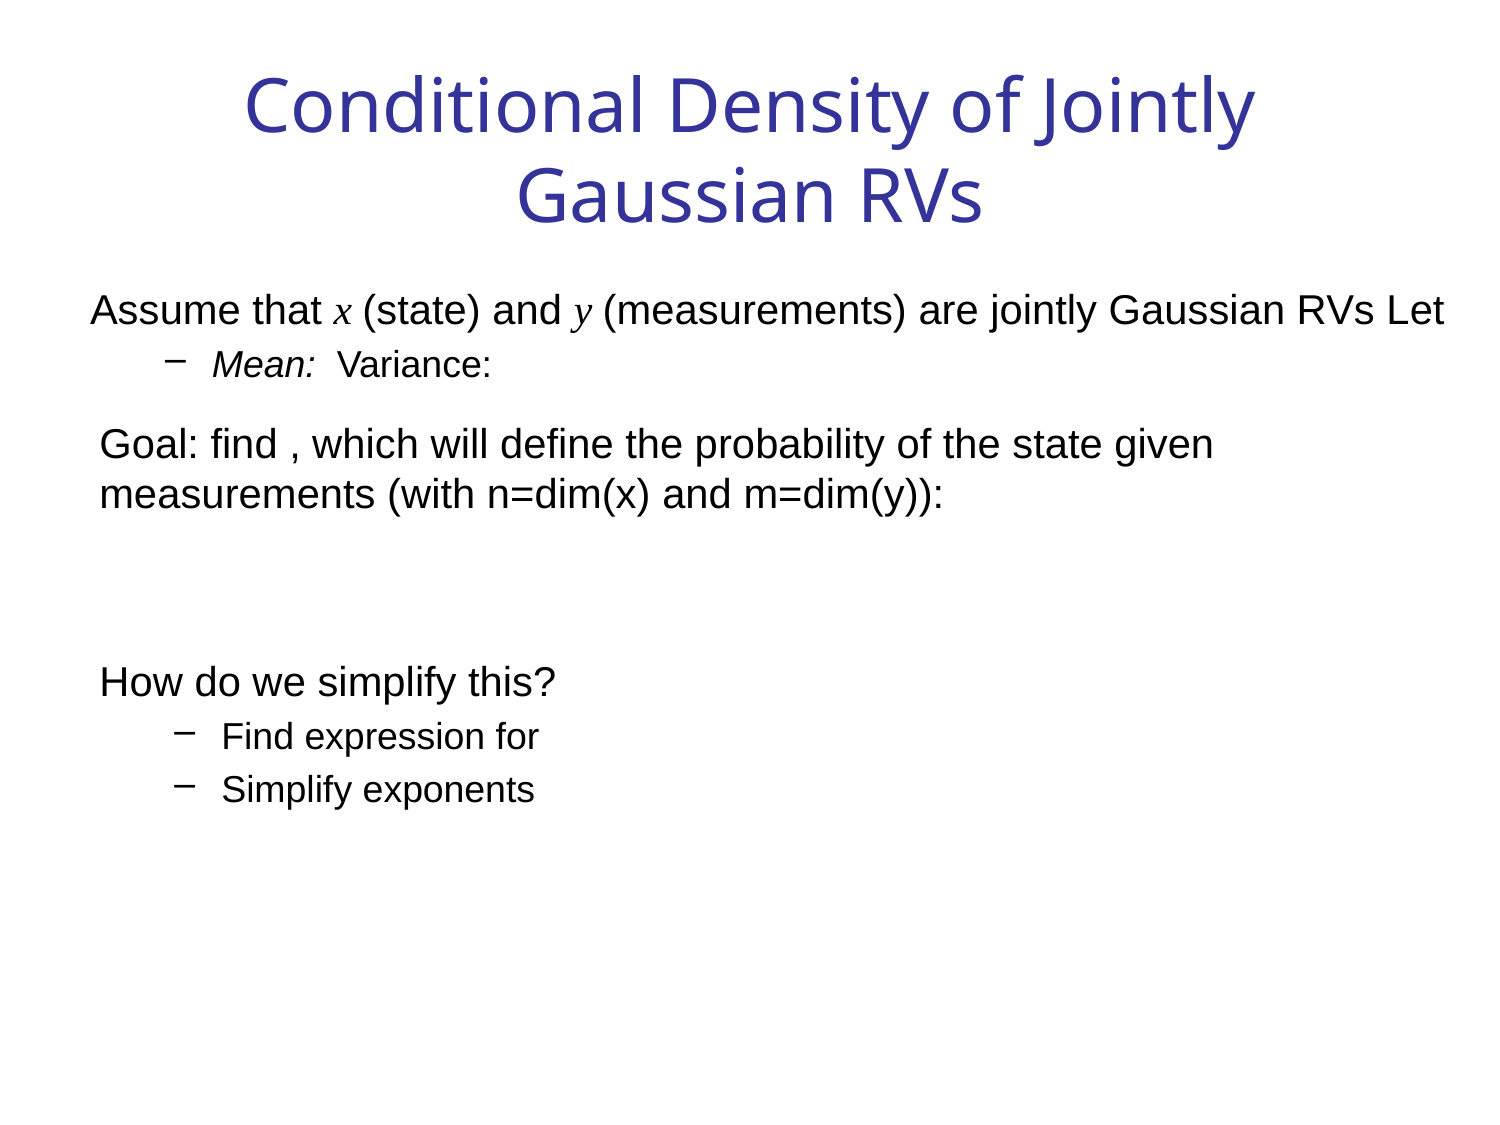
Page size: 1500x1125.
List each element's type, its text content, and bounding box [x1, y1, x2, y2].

title Conditional Density of Jointly Gaussian RVs [75, 70, 1425, 225]
